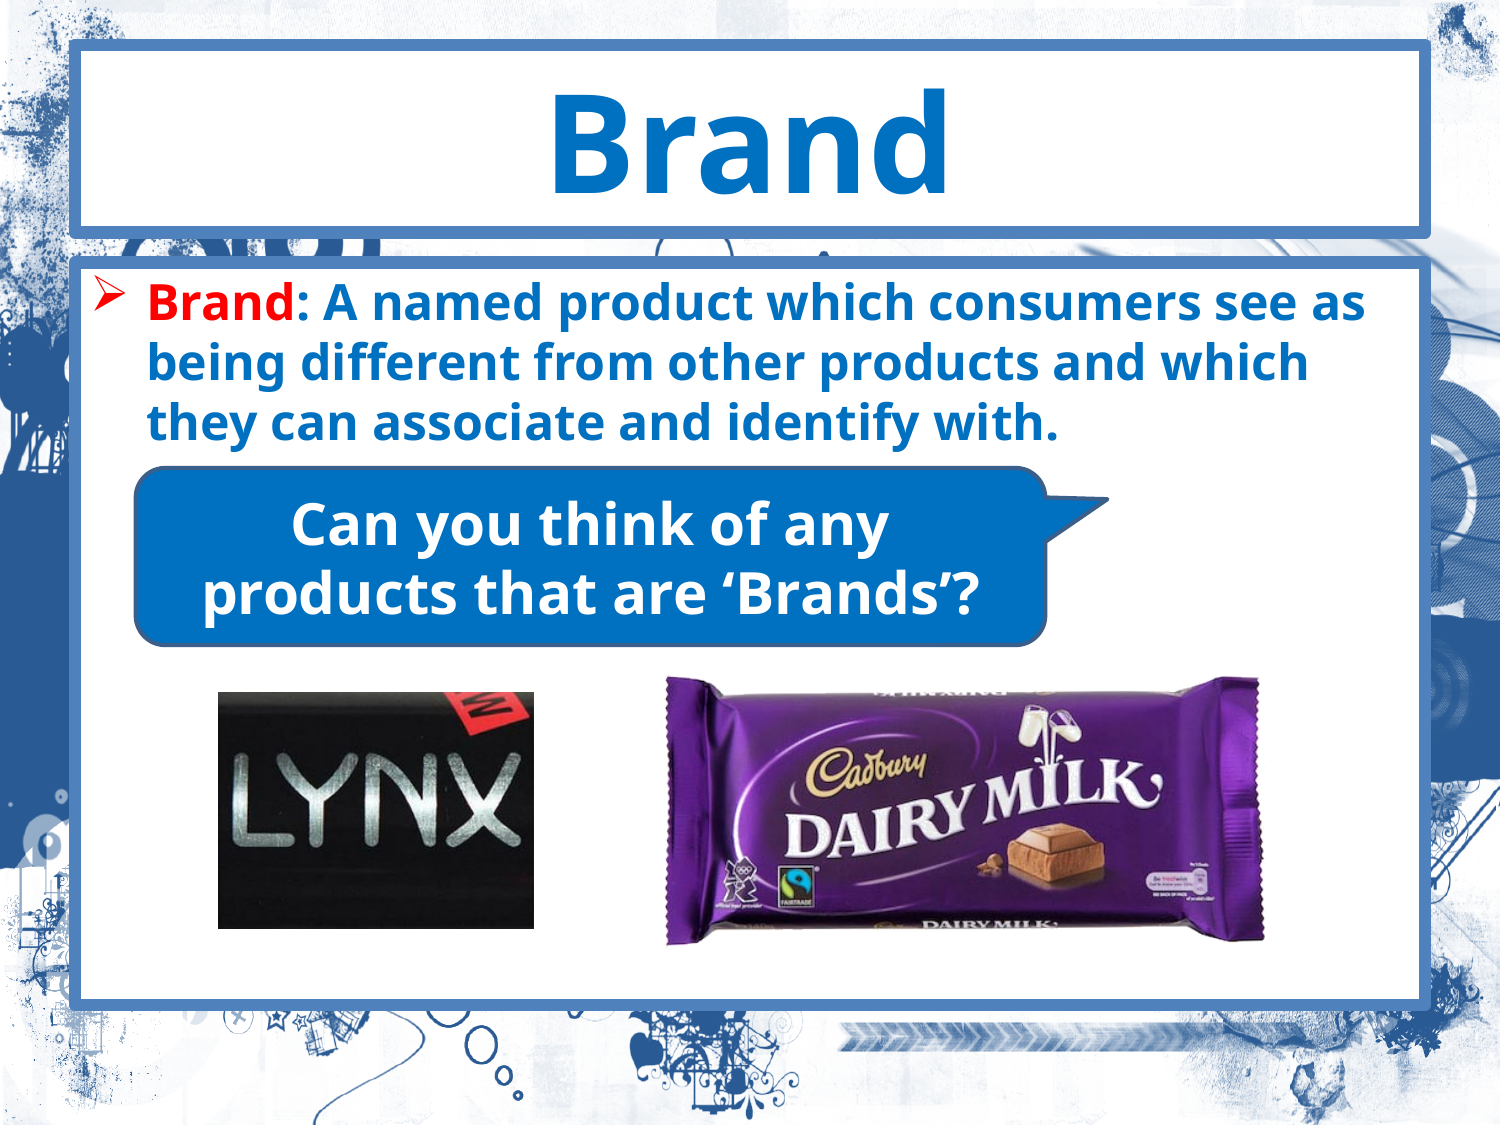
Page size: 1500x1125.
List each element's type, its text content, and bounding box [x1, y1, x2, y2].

text_box Can you think of any products that are ‘Brands’? [133, 465, 1110, 648]
picture [655, 510, 1270, 1125]
picture [218, 692, 534, 929]
list Brand: A named product which consumers see as being different from other products and which they can associate and identify with. [73, 260, 1427, 1007]
title Brand [73, 43, 1427, 235]
